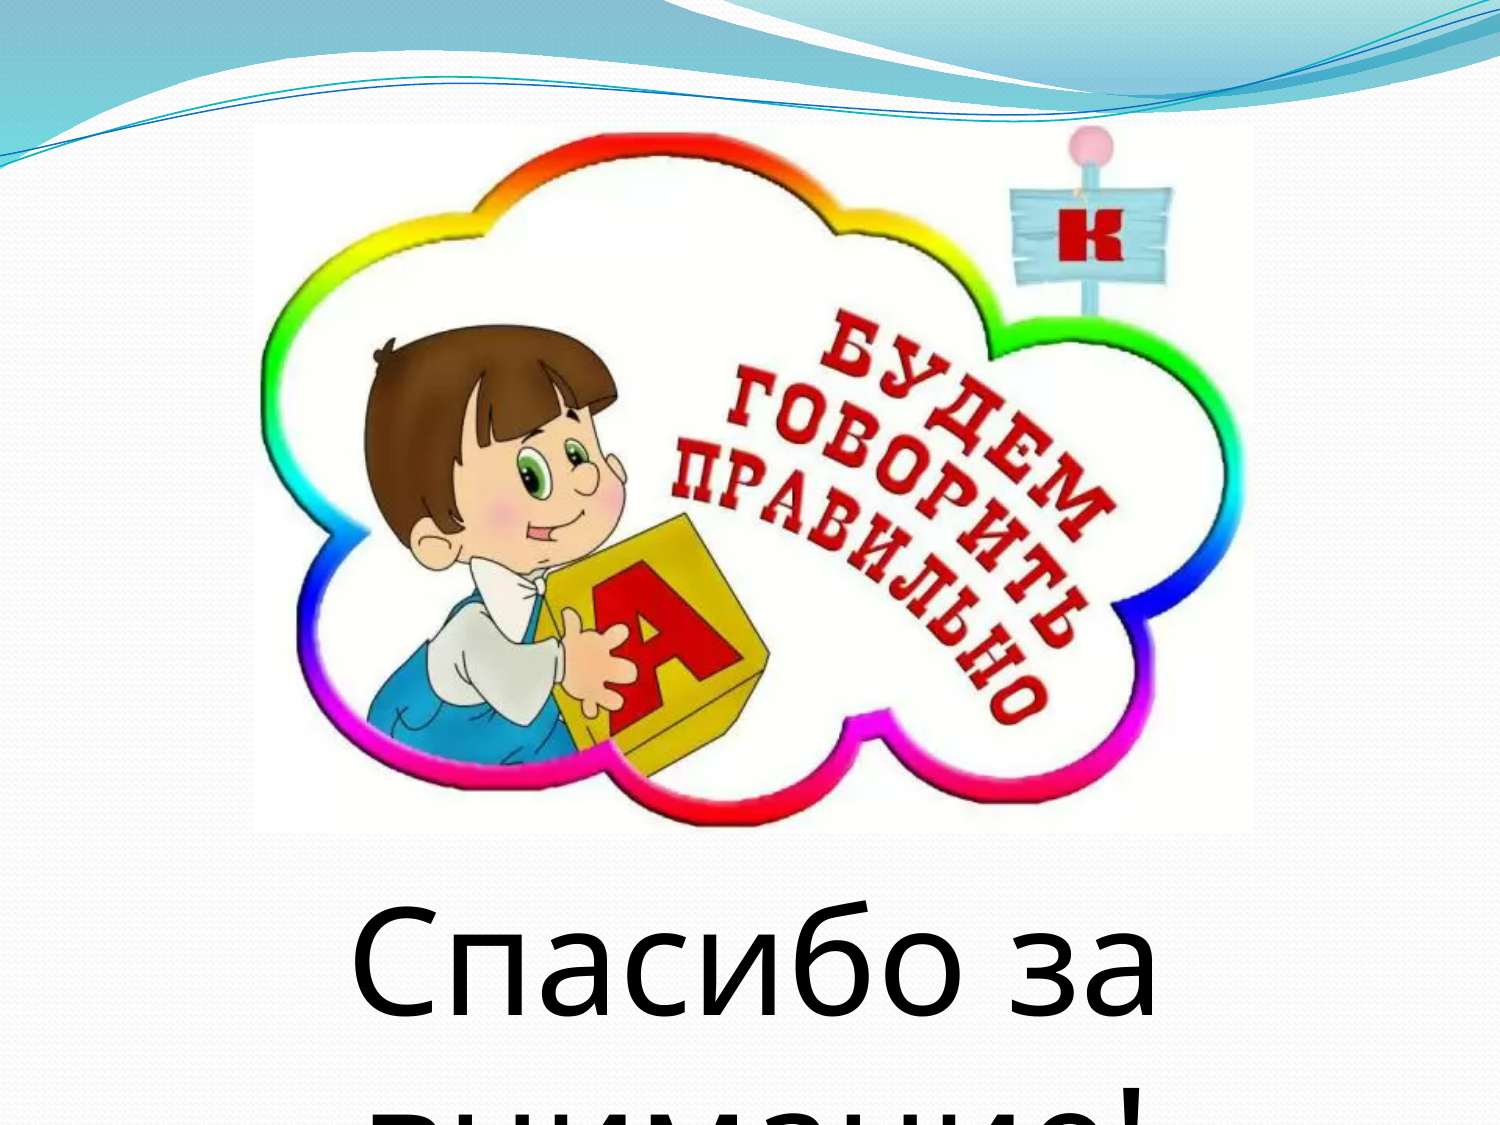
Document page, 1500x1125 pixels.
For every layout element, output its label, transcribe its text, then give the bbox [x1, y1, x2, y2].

text_box Спасибо за внимание! [41, 857, 1471, 1125]
picture [253, 125, 1255, 834]
